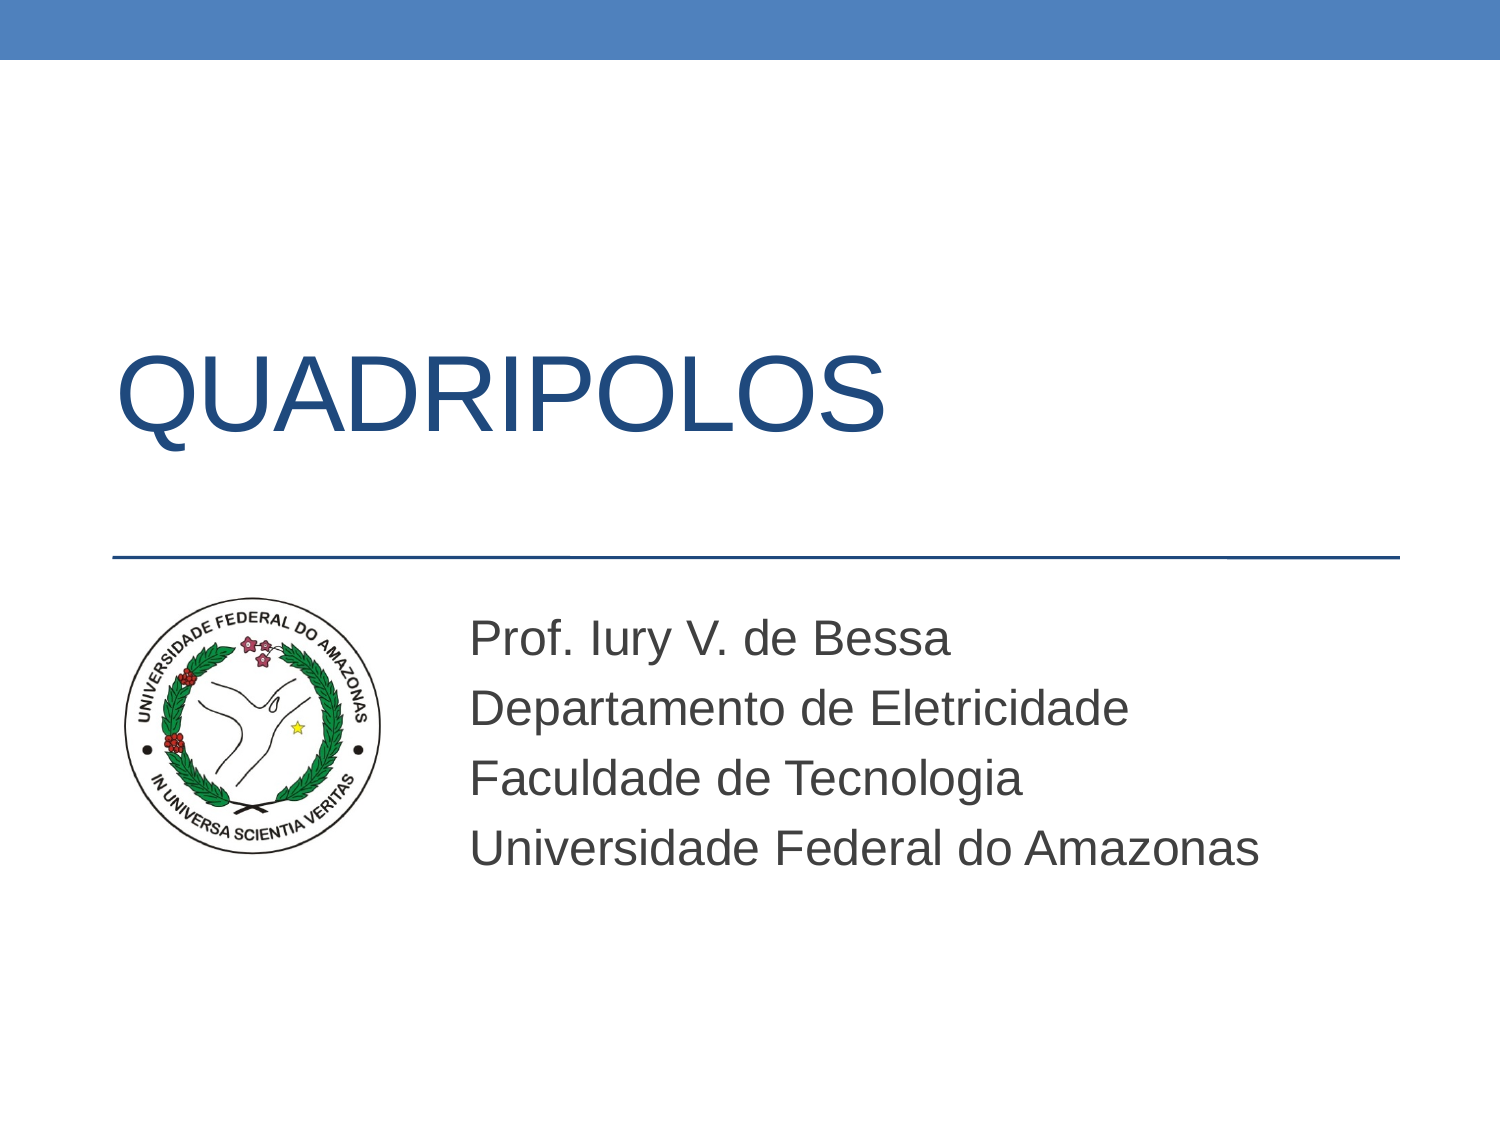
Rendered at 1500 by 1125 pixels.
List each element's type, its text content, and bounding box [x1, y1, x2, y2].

picture [123, 597, 381, 858]
title qUADRIPOLOS [100, 219, 1471, 461]
subtitle Prof. Iury V. de Bessa Departamento de Eletricidade Faculdade de Tecnologia Universidade Federal do Amazonas [454, 597, 1365, 886]
